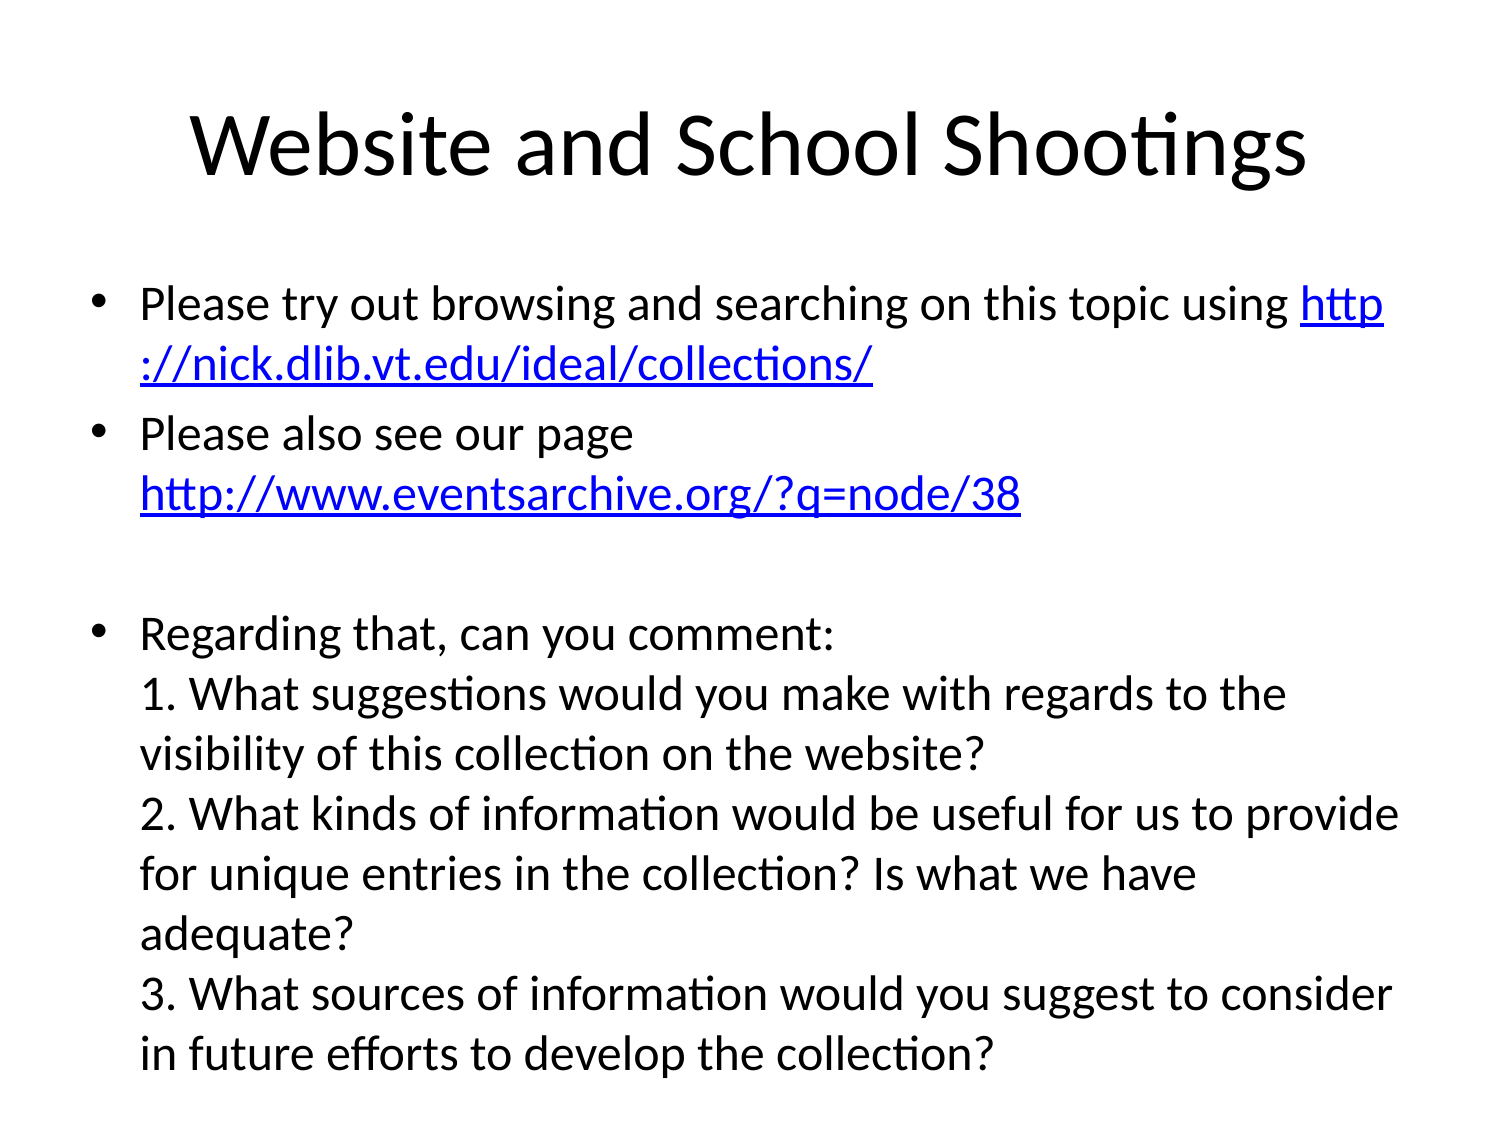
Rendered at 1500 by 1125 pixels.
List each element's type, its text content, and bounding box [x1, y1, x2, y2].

title Website and School Shootings [75, 45, 1425, 233]
list Please try out browsing and searching on this topic using http://nick.dlib.vt.edu/ideal/collections/ Please also see our page http://www.eventsarchive.org/?q=node/38 Regarding that, can you comment: 1. What suggestions would you make with regards to the visibility of this collection on the website? 2. What kinds of information would be useful for us to provide for unique entries in the collection? Is what we have adequate? 3. What sources of information would you suggest to consider in future efforts to develop the collection? [75, 262, 1425, 1089]
